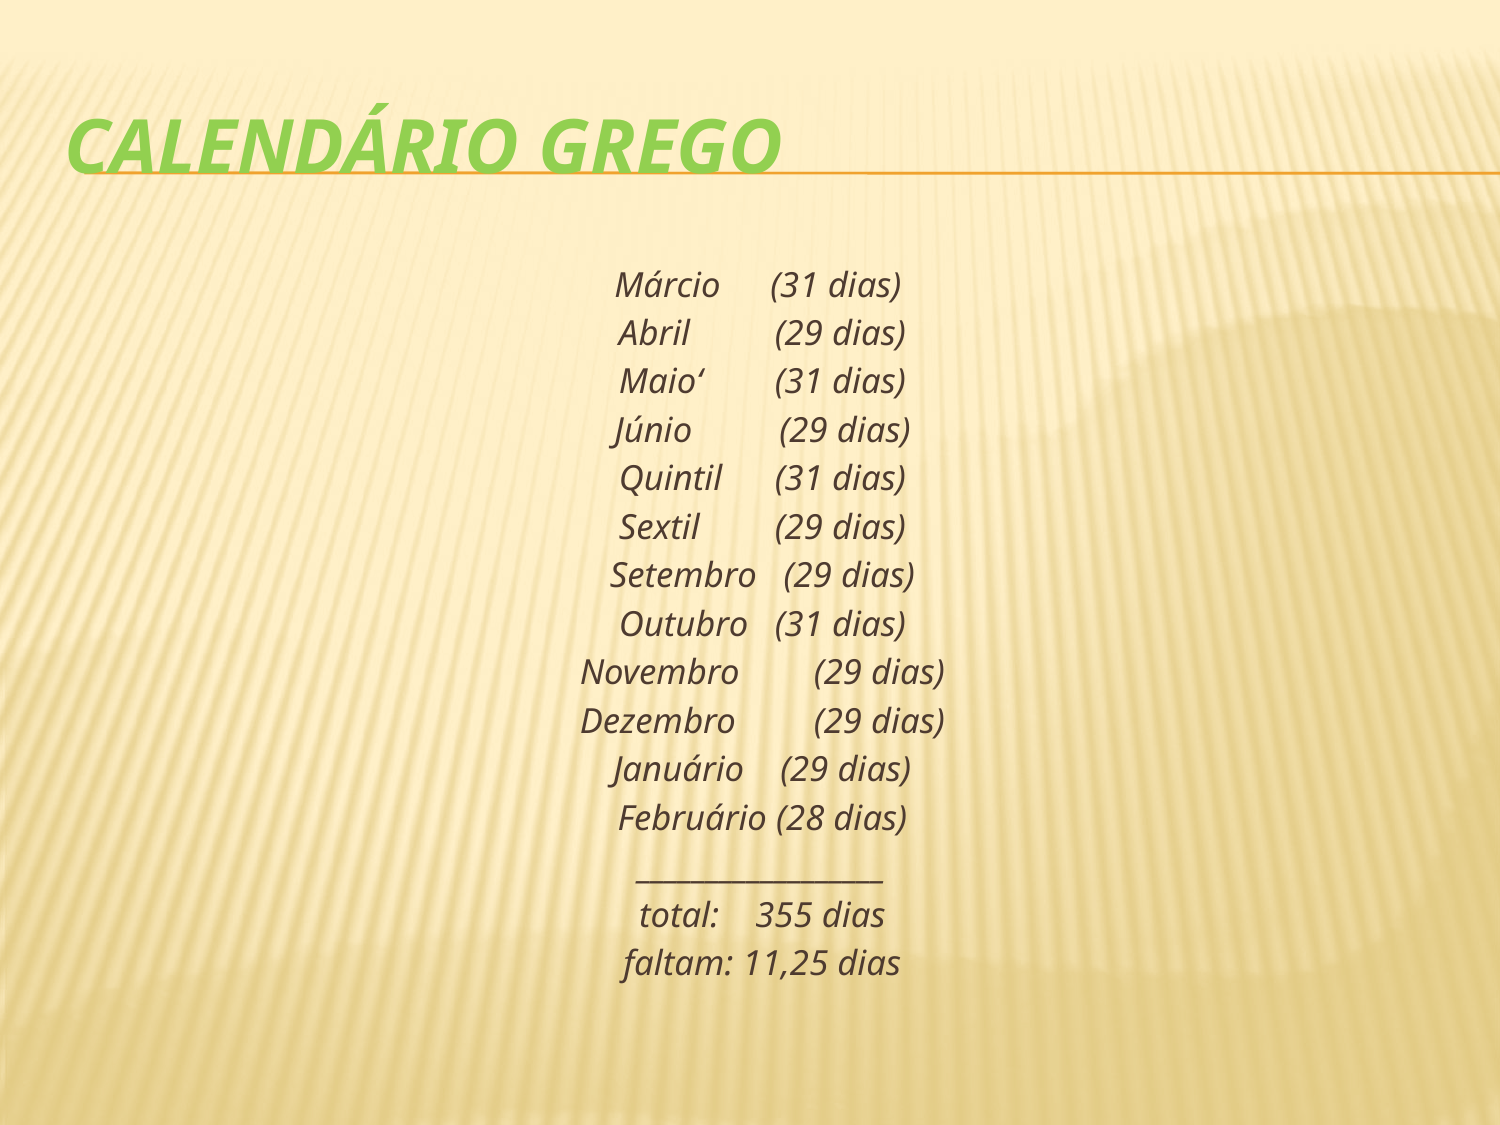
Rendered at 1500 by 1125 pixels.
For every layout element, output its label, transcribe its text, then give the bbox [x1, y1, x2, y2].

title Calendário grego [50, 75, 1475, 213]
list Márcio (31 dias) Abril (29 dias) Maio‘ (31 dias) Júnio (29 dias) Quintil (31 dias) Sextil (29 dias) Setembro (29 dias) Outubro (31 dias) Novembro (29 dias) Dezembro (29 dias) Januário (29 dias) Februário (28 dias) __________________ total: 355 dias faltam: 11,25 dias [50, 254, 1475, 998]
